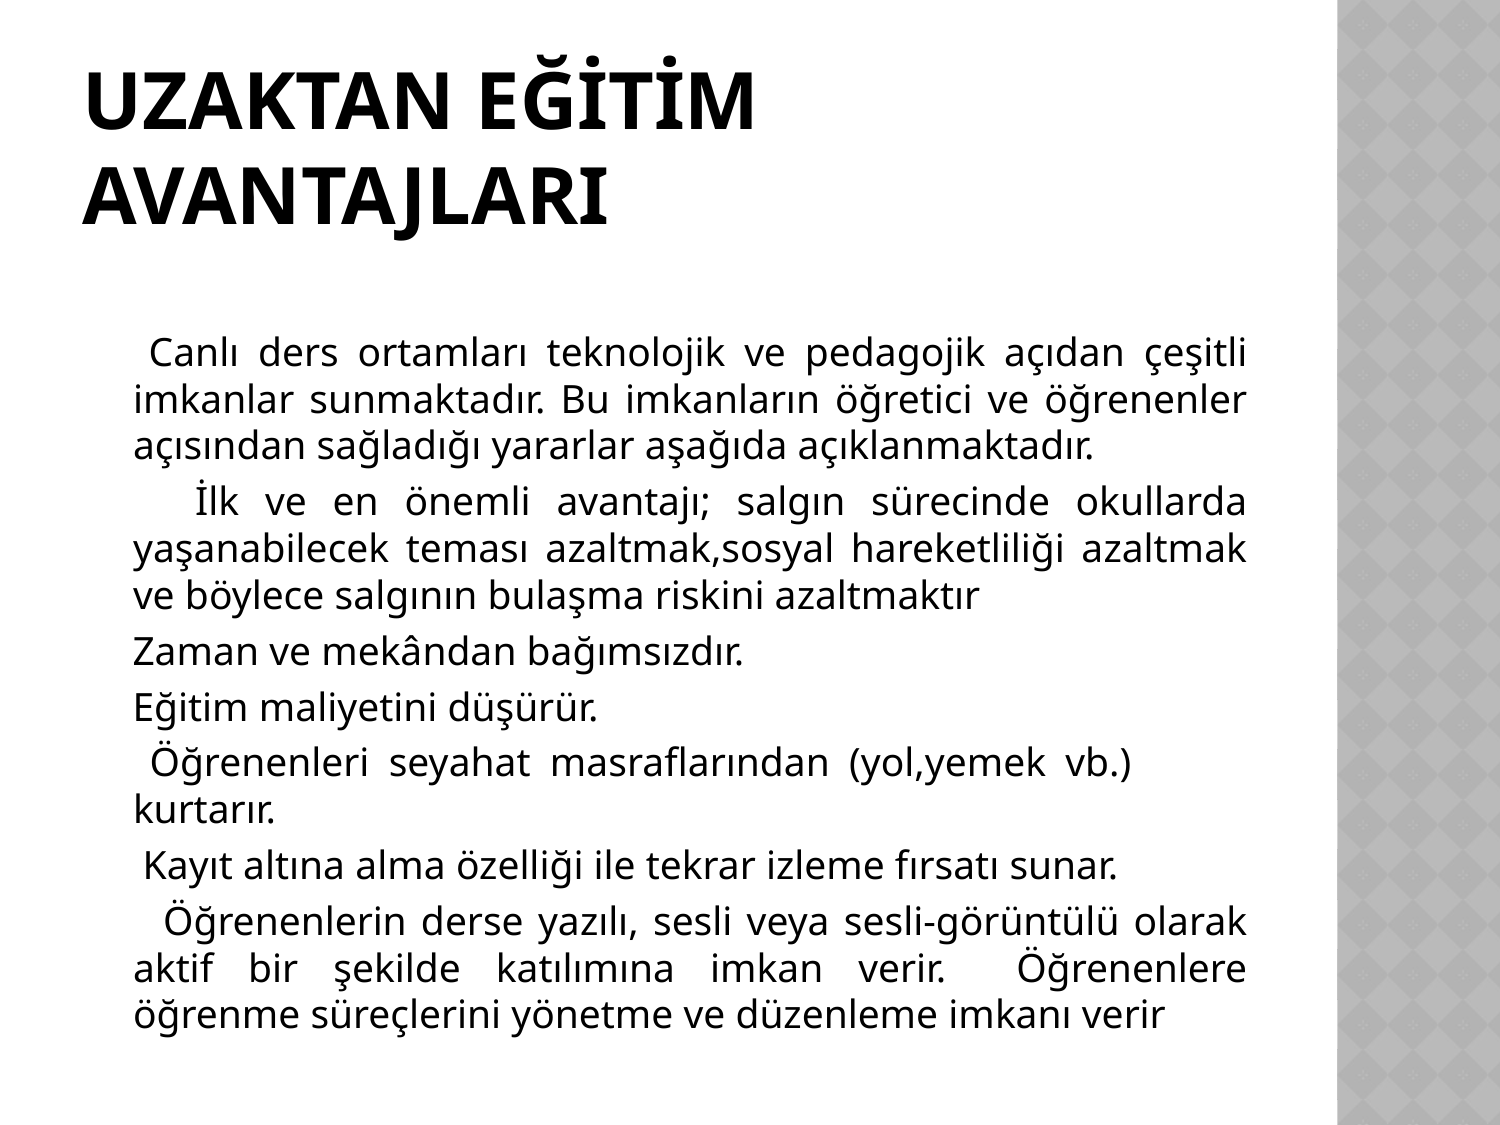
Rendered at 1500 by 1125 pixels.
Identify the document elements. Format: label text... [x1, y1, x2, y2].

title Uzaktan eğitim avantajlarI [75, 52, 1263, 240]
list Canlı ders ortamları teknolojik ve pedagojik açıdan çeşitli imkanlar sunmaktadır. Bu imkanların öğretici ve öğrenenler açısından sağladığı yararlar aşağıda açıklanmaktadır. İlk ve en önemli avantajı; salgın sürecinde okullarda yaşanabilecek teması azaltmak,sosyal hareketliliği azaltmak ve böylece salgının bulaşma riskini azaltmaktır Zaman ve mekândan bağımsızdır. Eğitim maliyetini düşürür. Öğrenenleri seyahat masraflarından (yol,yemek vb.) kurtarır. Kayıt altına alma özelliği ile tekrar izleme fırsatı sunar. Öğrenenlerin derse yazılı, sesli veya sesli-görüntülü olarak aktif bir şekilde katılımına imkan verir. Öğrenenlere öğrenme süreçlerini yönetme ve düzenleme imkanı verir [76, 264, 1263, 1059]
